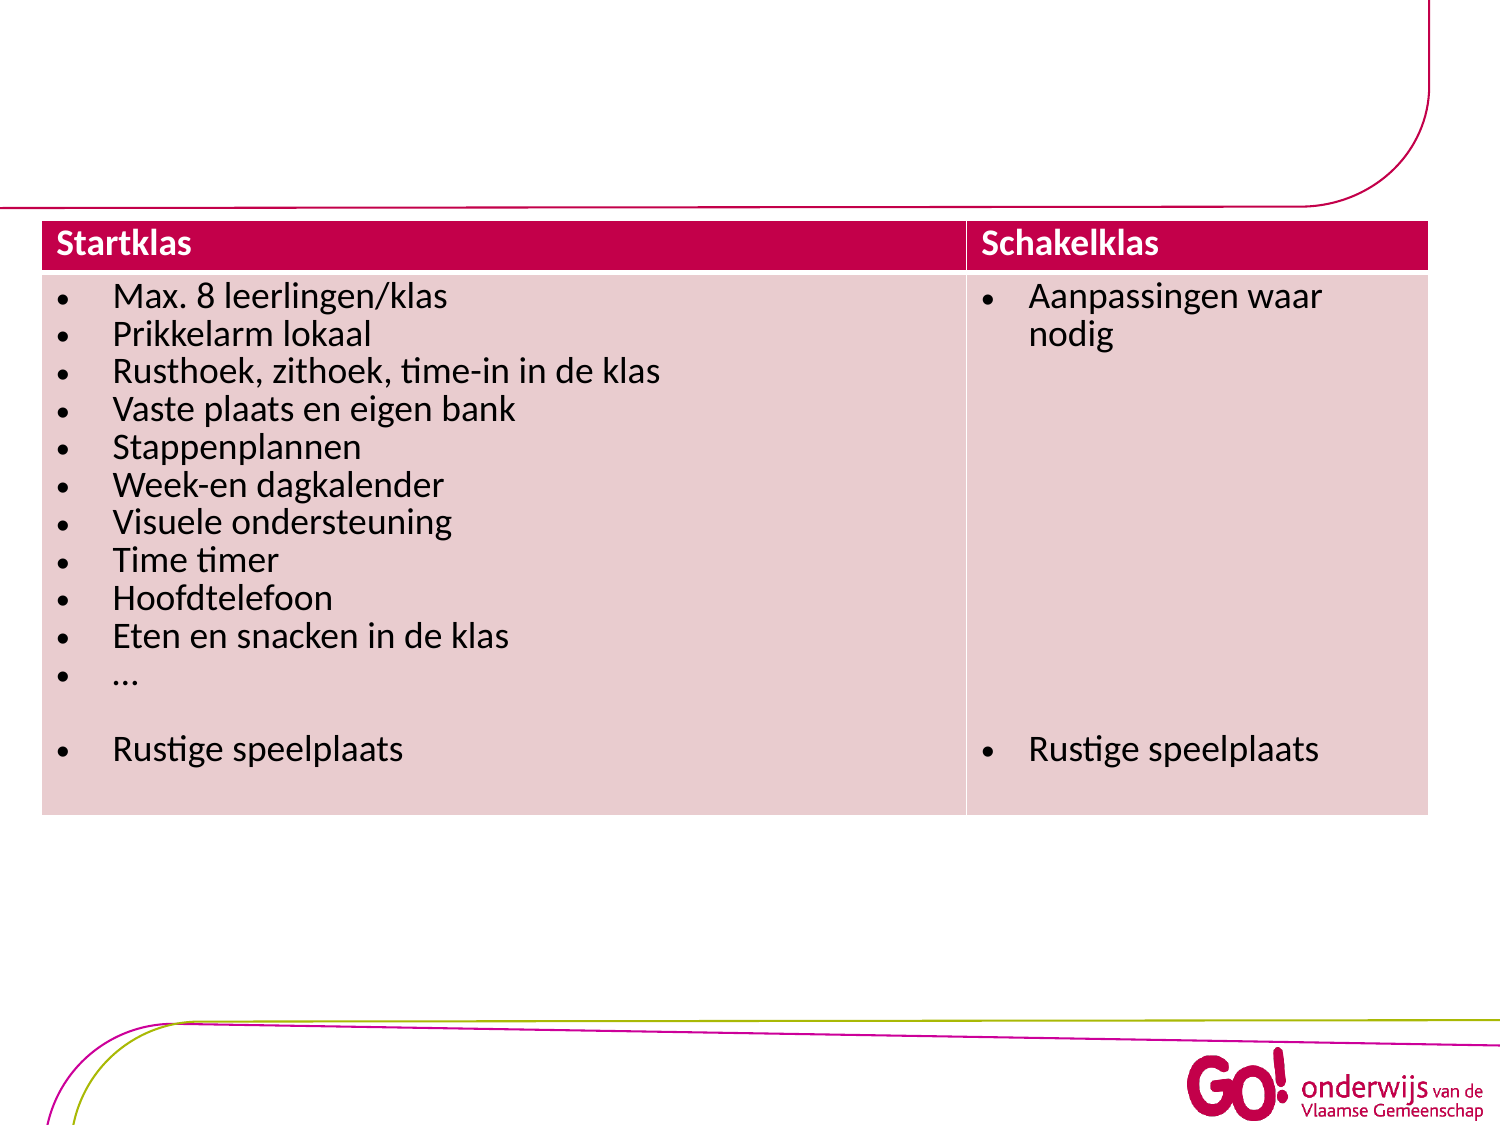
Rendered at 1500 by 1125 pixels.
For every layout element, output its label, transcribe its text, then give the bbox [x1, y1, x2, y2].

picture [1187, 1047, 1483, 1121]
table_header Startklas [42, 221, 966, 270]
table_cell Max. 8 leerlingen/klas Prikkelarm lokaal Rusthoek, zithoek, time-in in de klas Vaste plaats en eigen bank Stappenplannen Week-en dagkalender Visuele ondersteuning Time timer Hoofdtelefoon Eten en snacken in de klas … Rustige speelplaats [42, 275, 966, 815]
table_header Schakelklas [967, 221, 1428, 270]
table_cell Aanpassingen waar nodig Rustige speelplaats [967, 275, 1428, 815]
